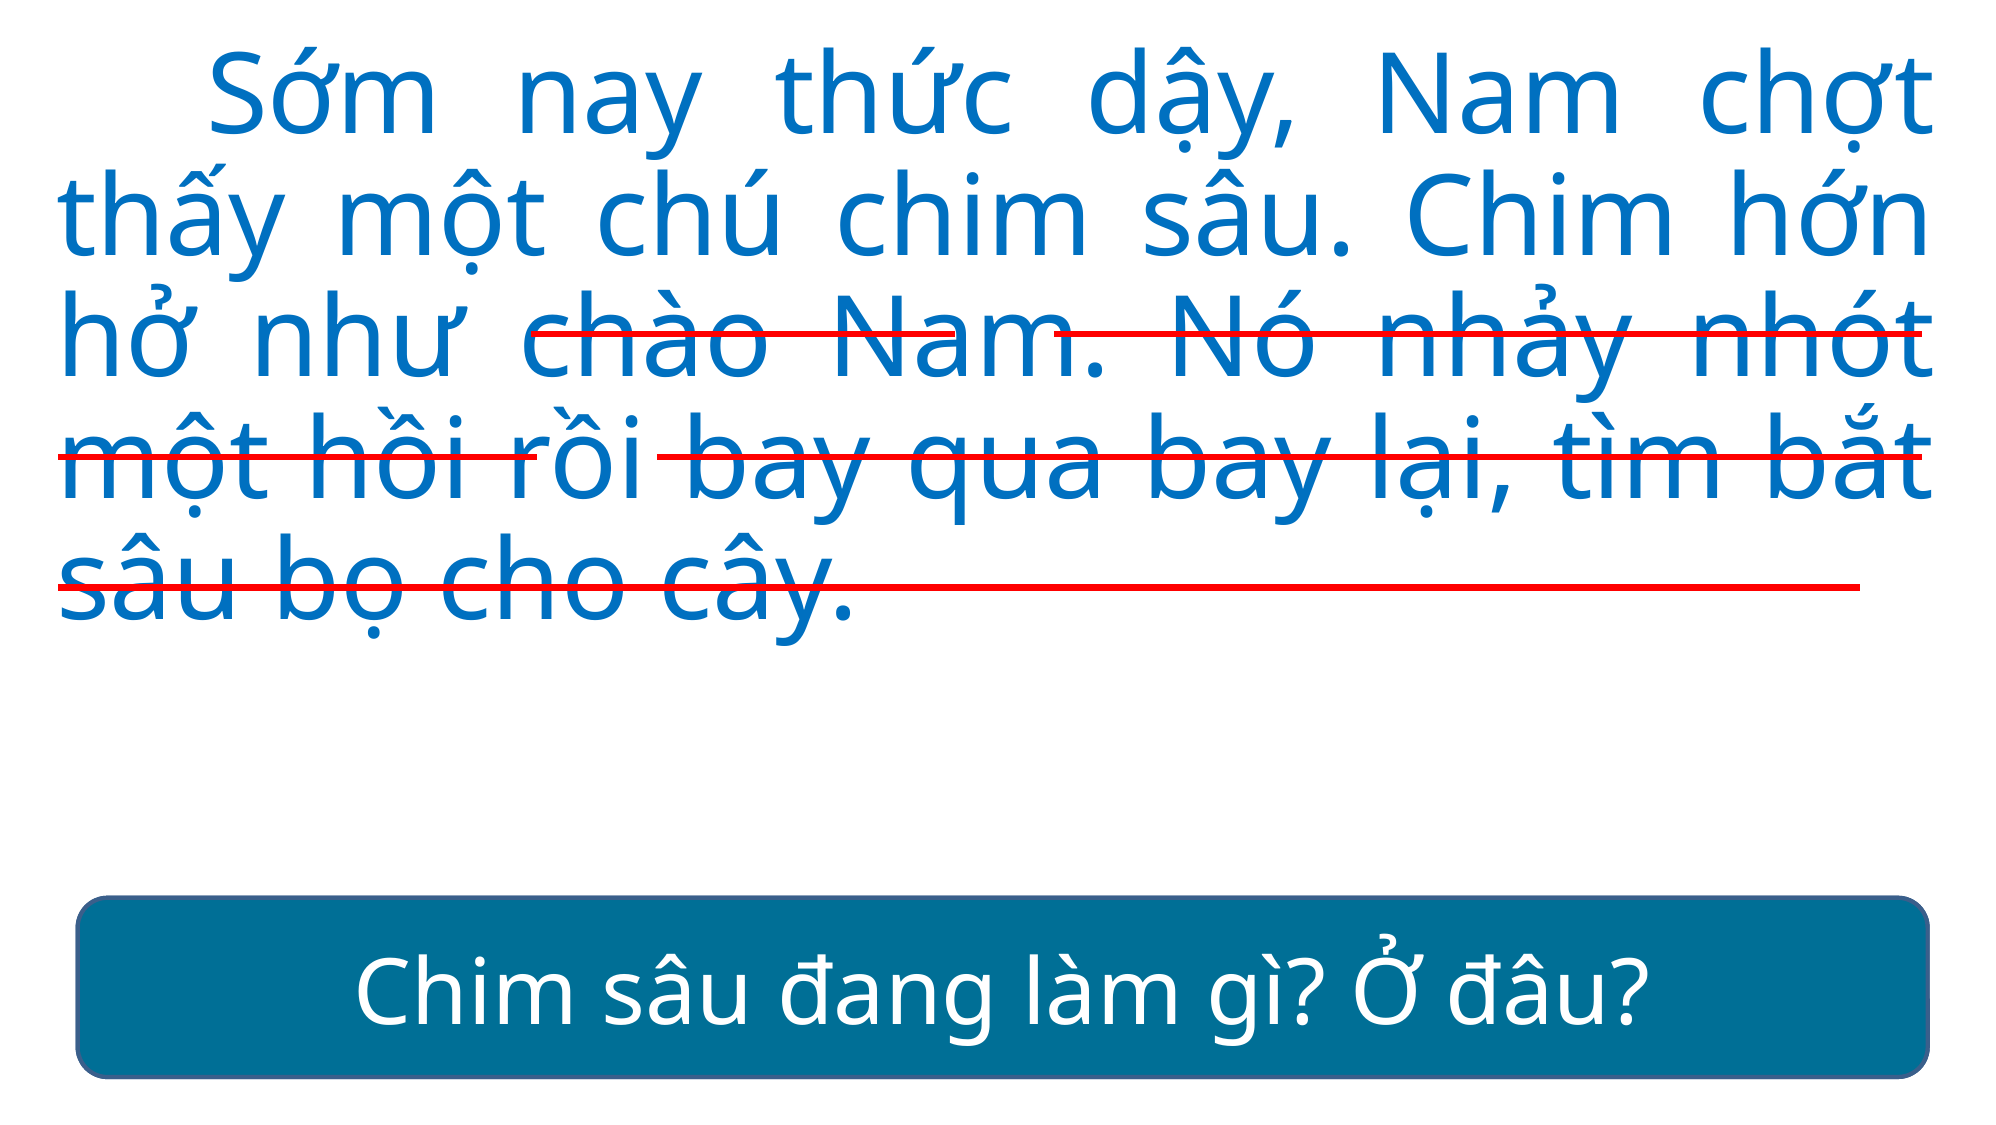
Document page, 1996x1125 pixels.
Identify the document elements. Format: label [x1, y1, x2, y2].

text_box [41, 162, 1952, 519]
text_box [75, 895, 1930, 1080]
